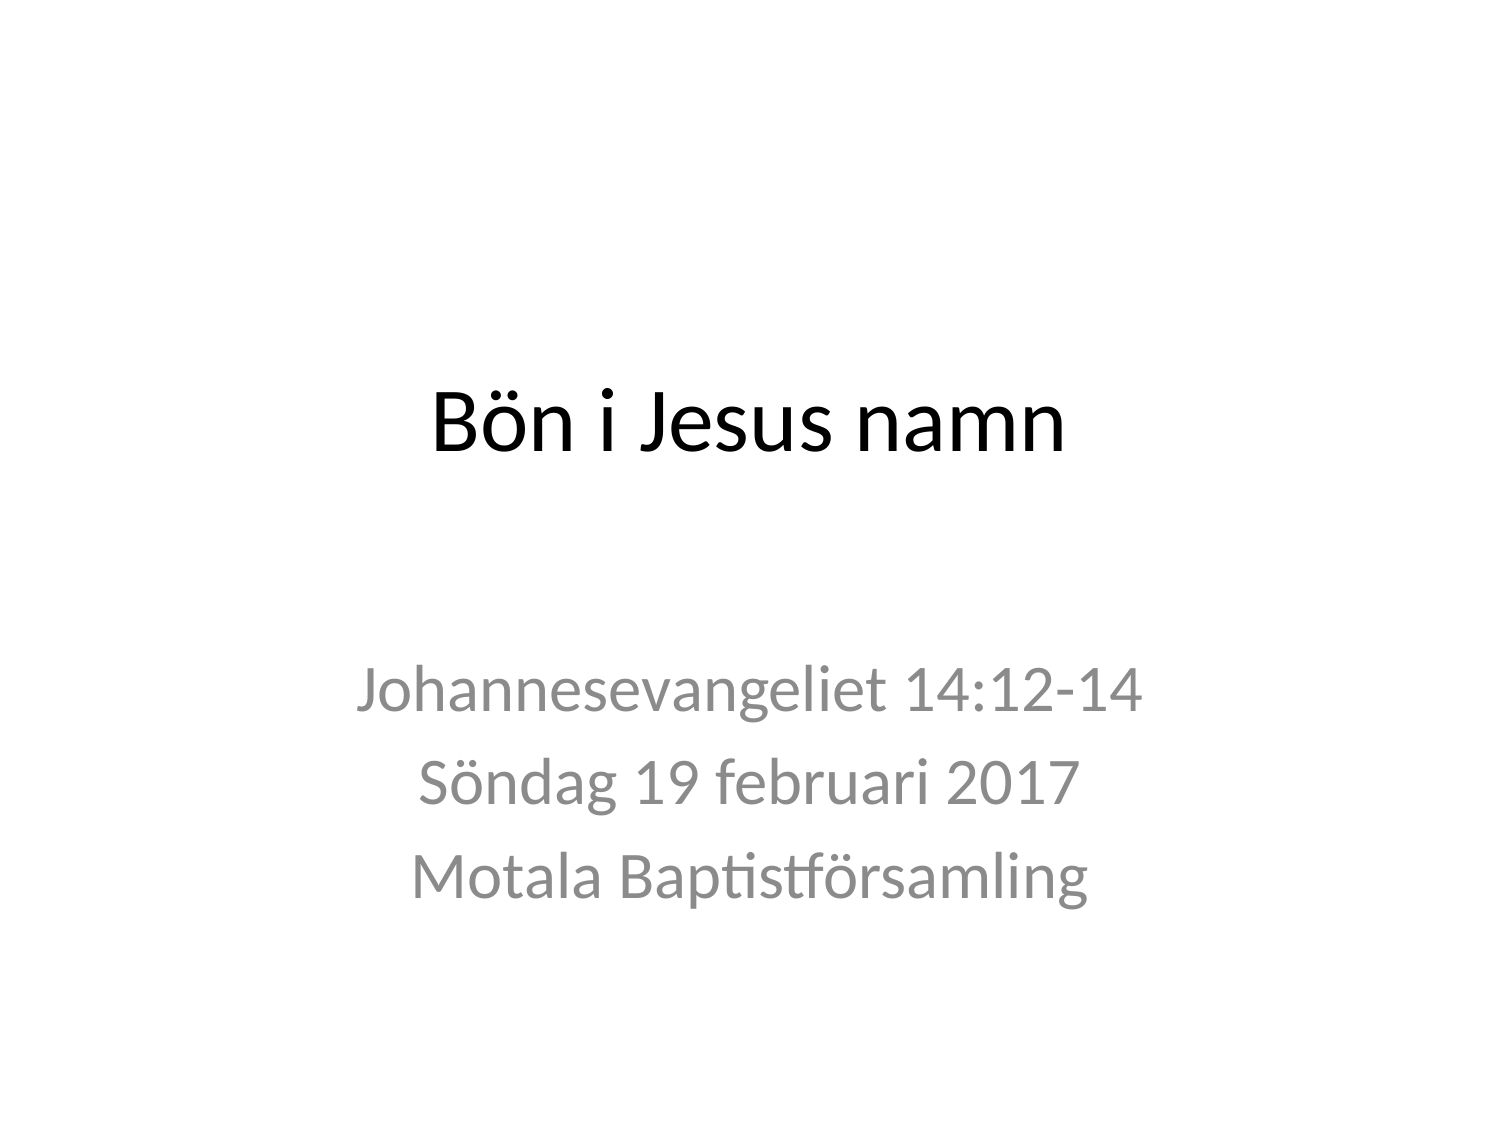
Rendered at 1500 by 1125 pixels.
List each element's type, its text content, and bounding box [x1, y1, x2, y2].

subtitle Johannesevangeliet 14:12-14 Söndag 19 februari 2017 Motala Baptistförsamling [225, 637, 1275, 925]
title Bön i Jesus namn [112, 349, 1388, 591]
